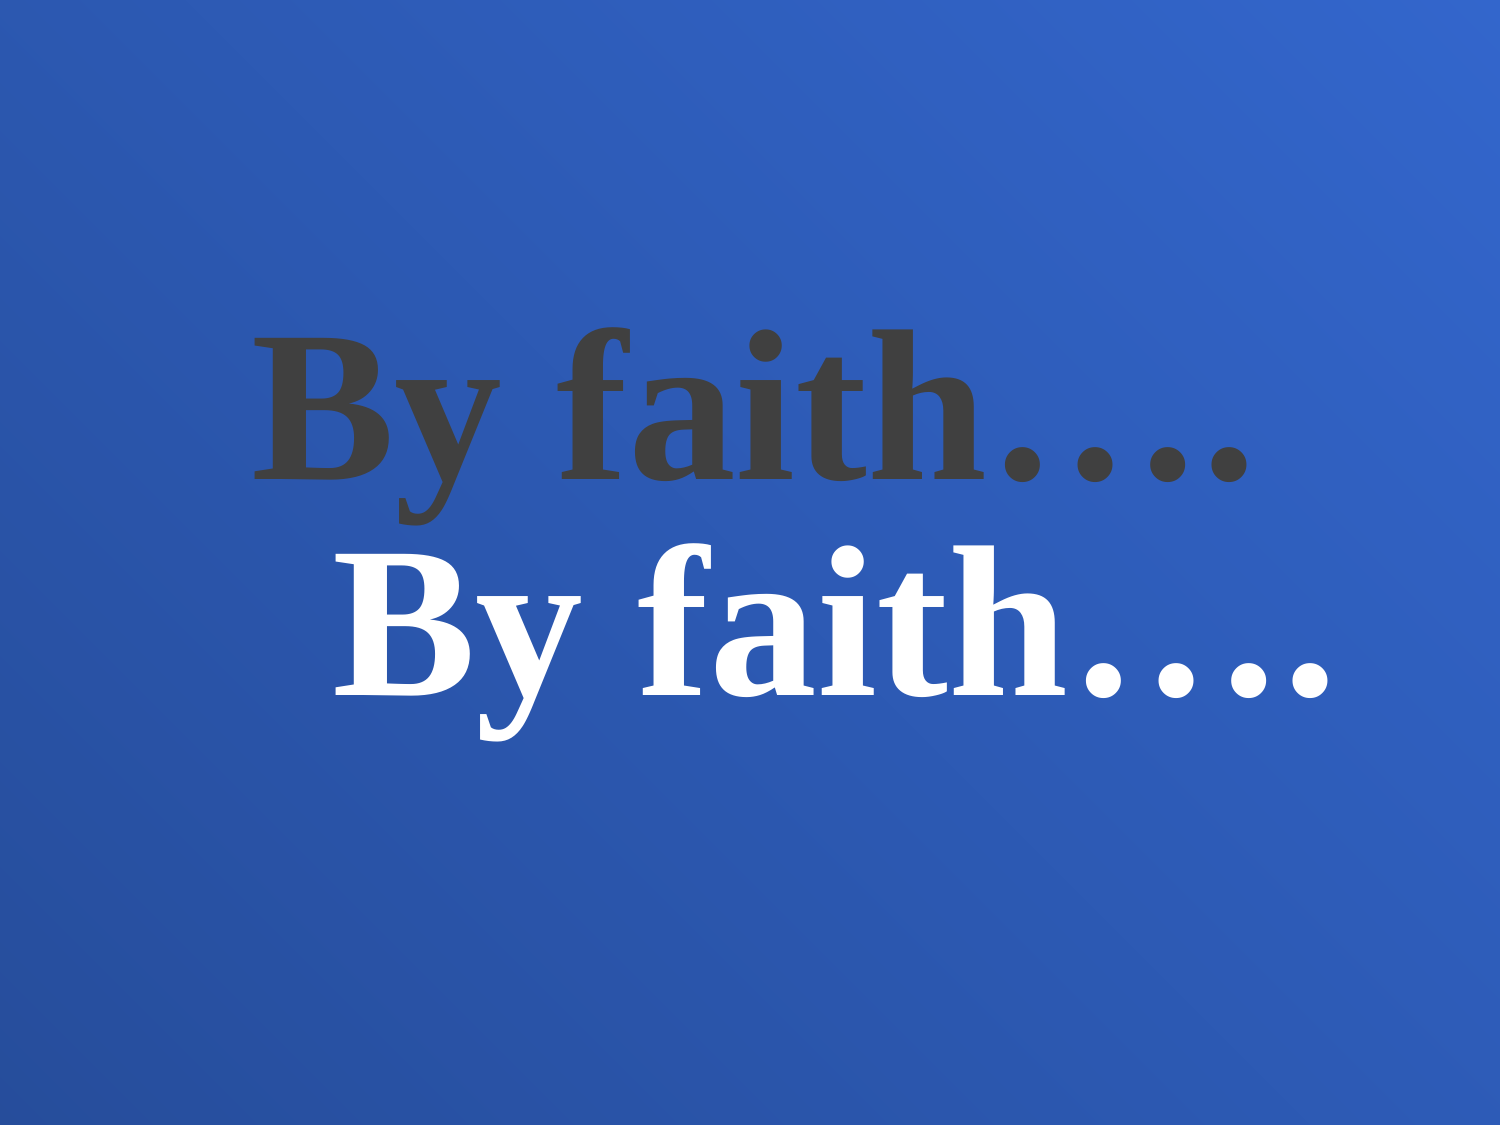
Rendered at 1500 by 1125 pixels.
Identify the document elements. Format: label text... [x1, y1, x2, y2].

text_box By faith…. By faith…. [4, 299, 1500, 746]
